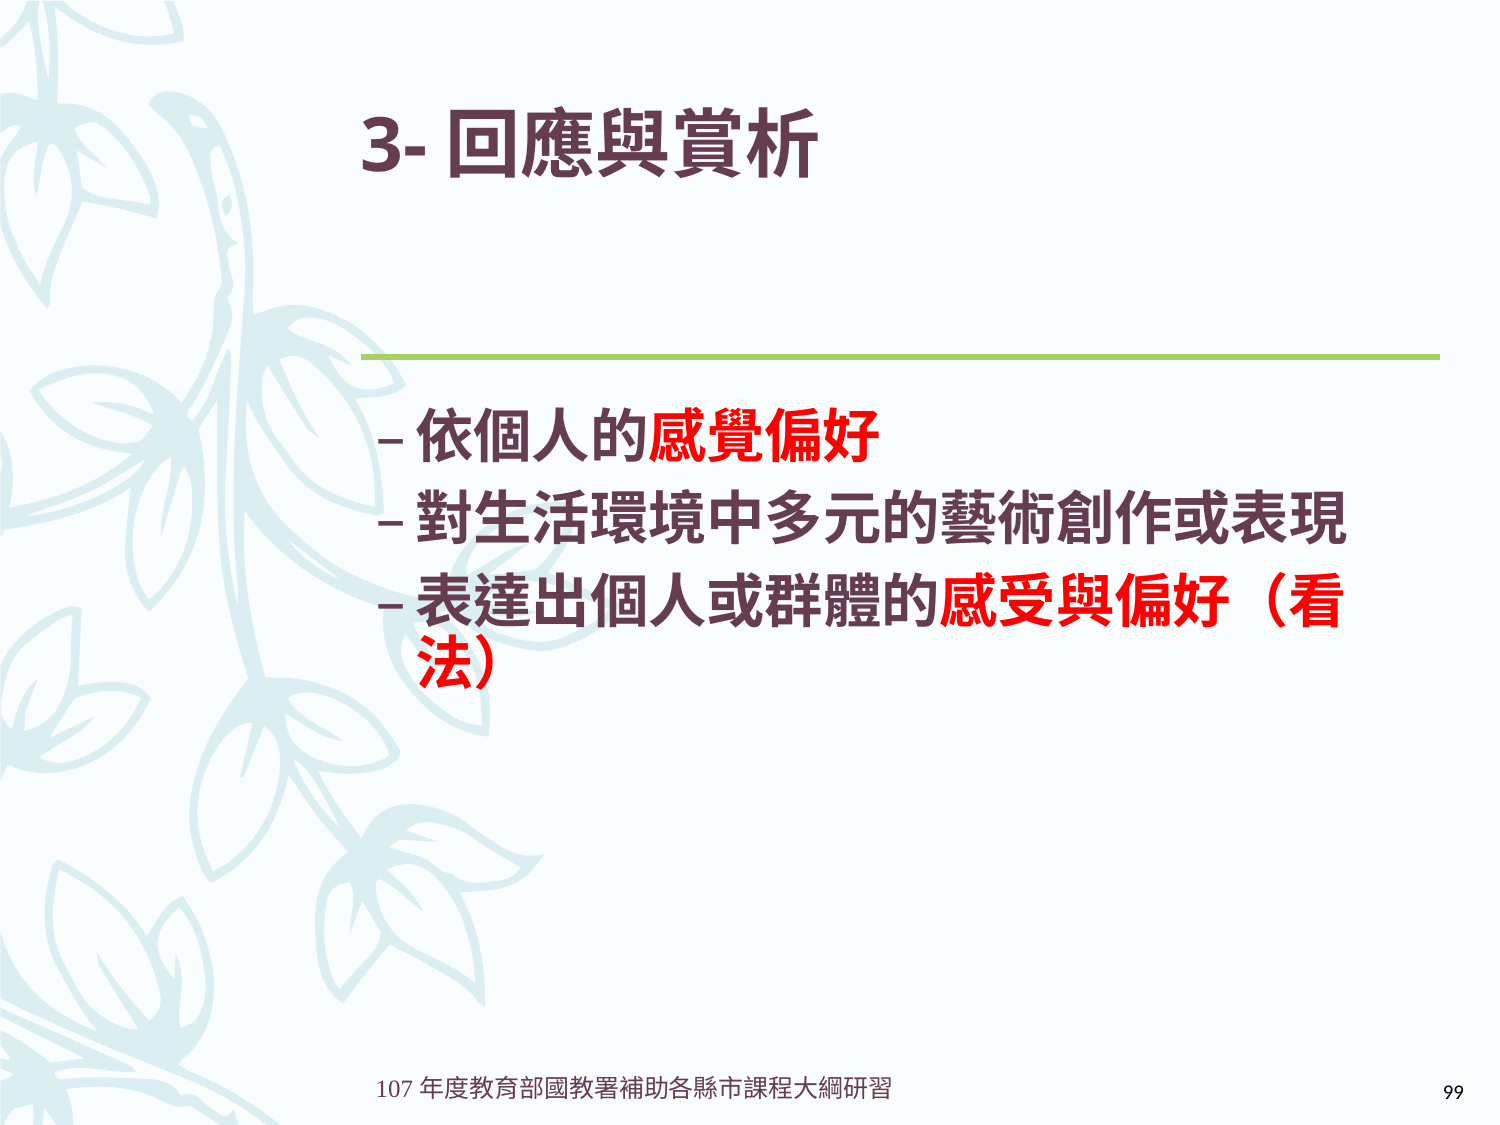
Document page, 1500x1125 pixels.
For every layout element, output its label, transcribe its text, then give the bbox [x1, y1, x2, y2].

title 3-回應與賞析 [345, 93, 1440, 350]
list 依個人的感覺偏好 對生活環境中多元的藝術創作或表現 表達出個人或群體的感受與偏好（看法） [360, 399, 1440, 999]
text_box 99 [1352, 1051, 1479, 1112]
text_box 107年度教育部國教署補助各縣市課程大綱研習 [360, 1065, 1059, 1125]
